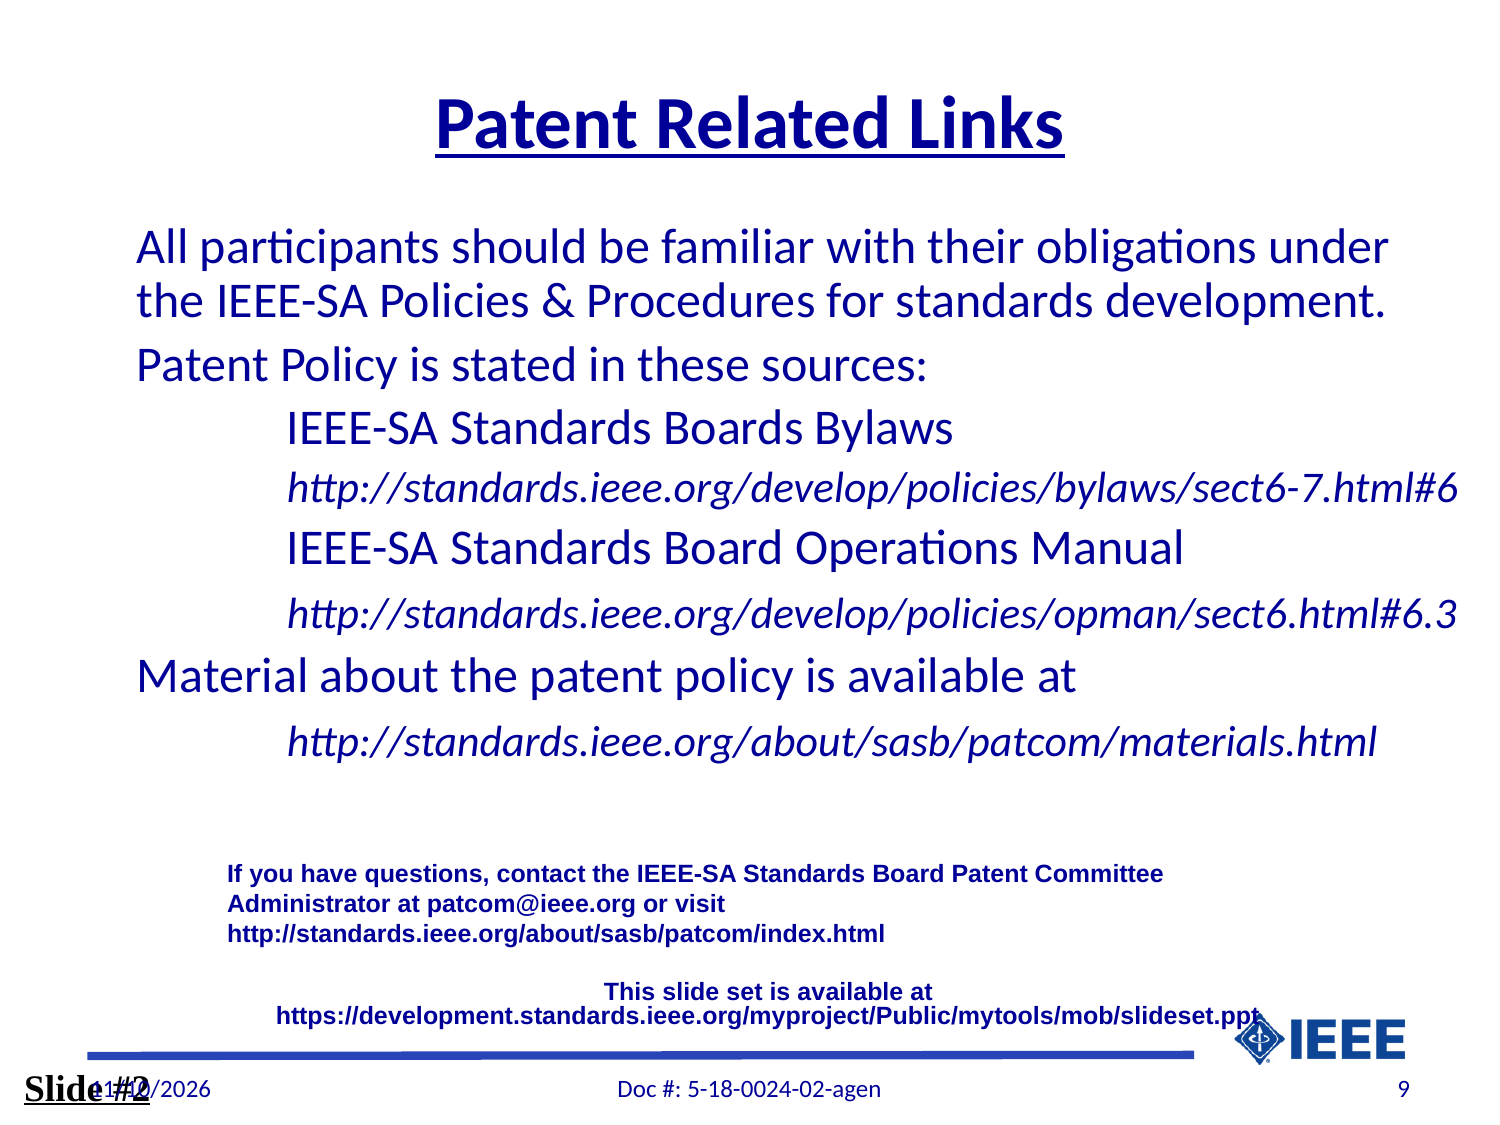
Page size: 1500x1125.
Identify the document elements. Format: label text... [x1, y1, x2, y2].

text_box If you have questions, contact the IEEE-SA Standards Board Patent Committee Administrator at patcom@ieee.org or visit http://standards.ieee.org/about/sasb/patcom/index.html This slide set is available at https://development.standards.ieee.org/myproject/Public/mytools/mob/slideset.ppt [212, 849, 1325, 1037]
list All participants should be familiar with their obligations under the IEEE-SA Policies & Procedures for standards development. Patent Policy is stated in these sources: IEEE-SA Standards Boards Bylaws http://standards.ieee.org/develop/policies/bylaws/sect6-7.html#6 IEEE-SA Standards Board Operations Manual http://standards.ieee.org/develop/policies/opman/sect6.html#6.3 Material about the patent policy is available at http://standards.ieee.org/about/sasb/patcom/materials.html [0, 212, 1475, 850]
picture [1231, 1011, 1406, 1057]
text_box Slide #2 [9, 1056, 166, 1116]
slide_number 9 [1074, 1057, 1425, 1118]
footer Doc #: 5-18-0024-02-agen [512, 1057, 988, 1118]
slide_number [75, 1057, 425, 1118]
title Patent Related Links [112, 24, 1388, 212]
